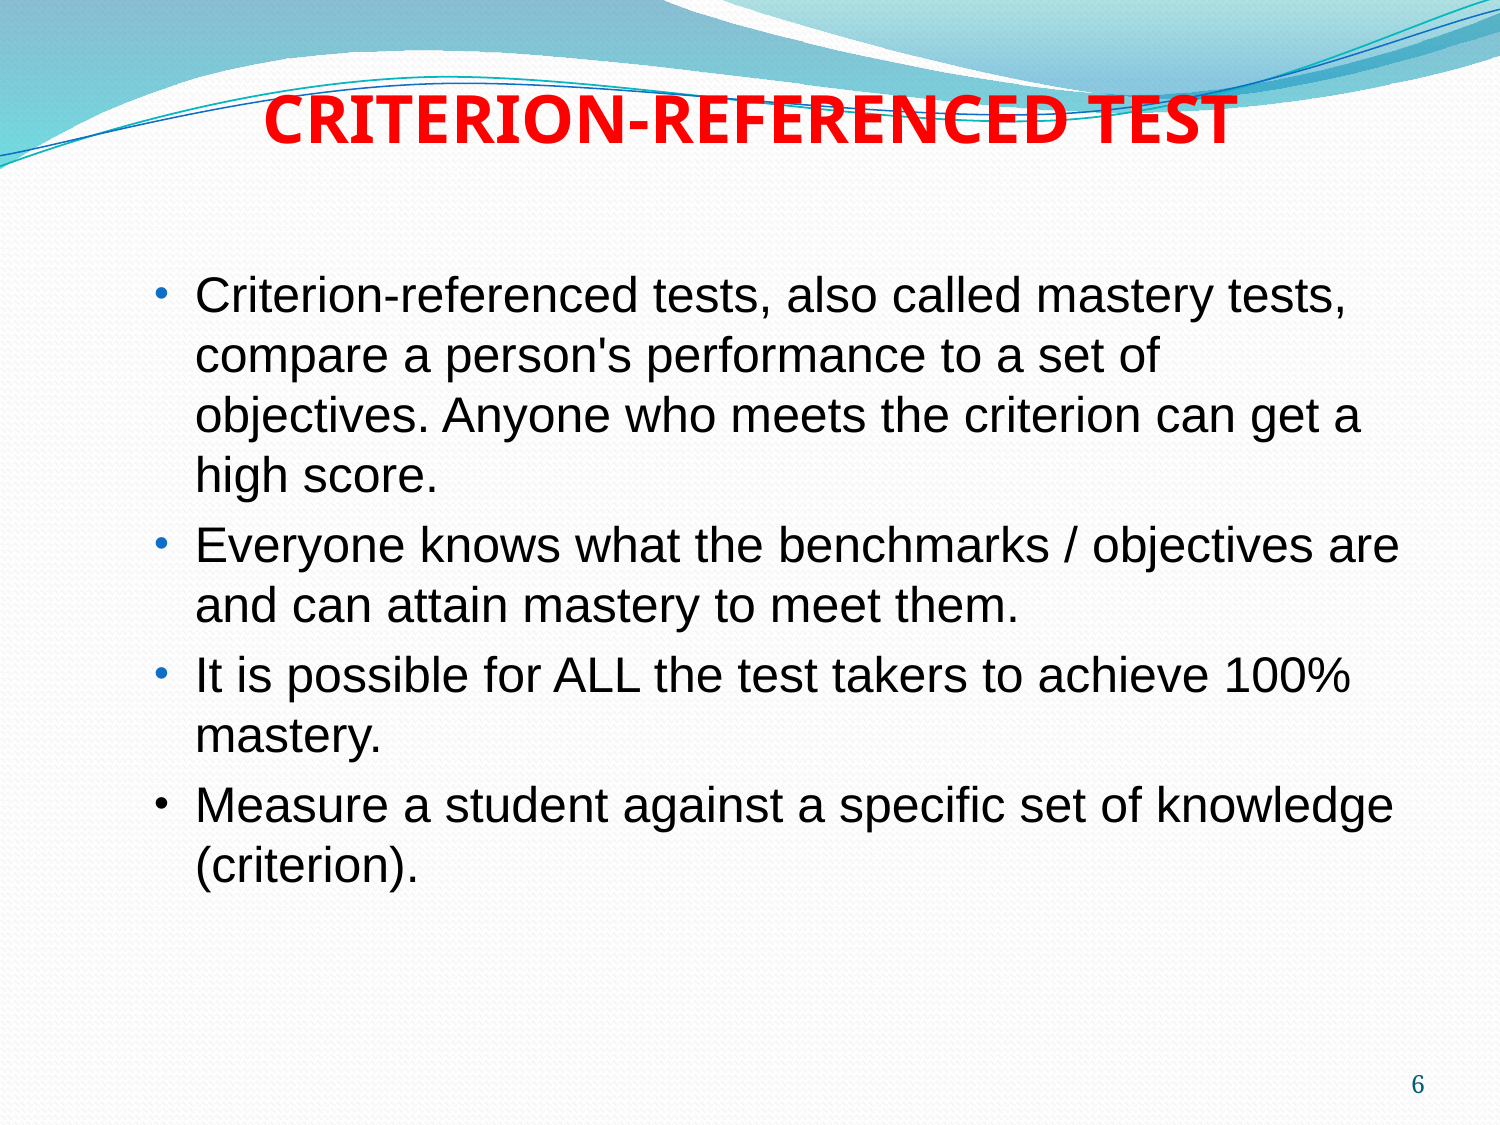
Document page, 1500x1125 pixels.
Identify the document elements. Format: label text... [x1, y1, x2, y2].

slide_number 6 [1299, 1042, 1425, 1103]
title CRITERION-REFERENCED TEST [76, 90, 1427, 232]
list Criterion-referenced tests, also called mastery tests, compare a person's performance to a set of objectives. Anyone who meets the criterion can get a high score. Everyone knows what the benchmarks / objectives are and can attain mastery to meet them. It is possible for ALL the test takers to achieve 100% mastery. Measure a student against a specific set of knowledge (criterion). [75, 255, 1425, 1038]
